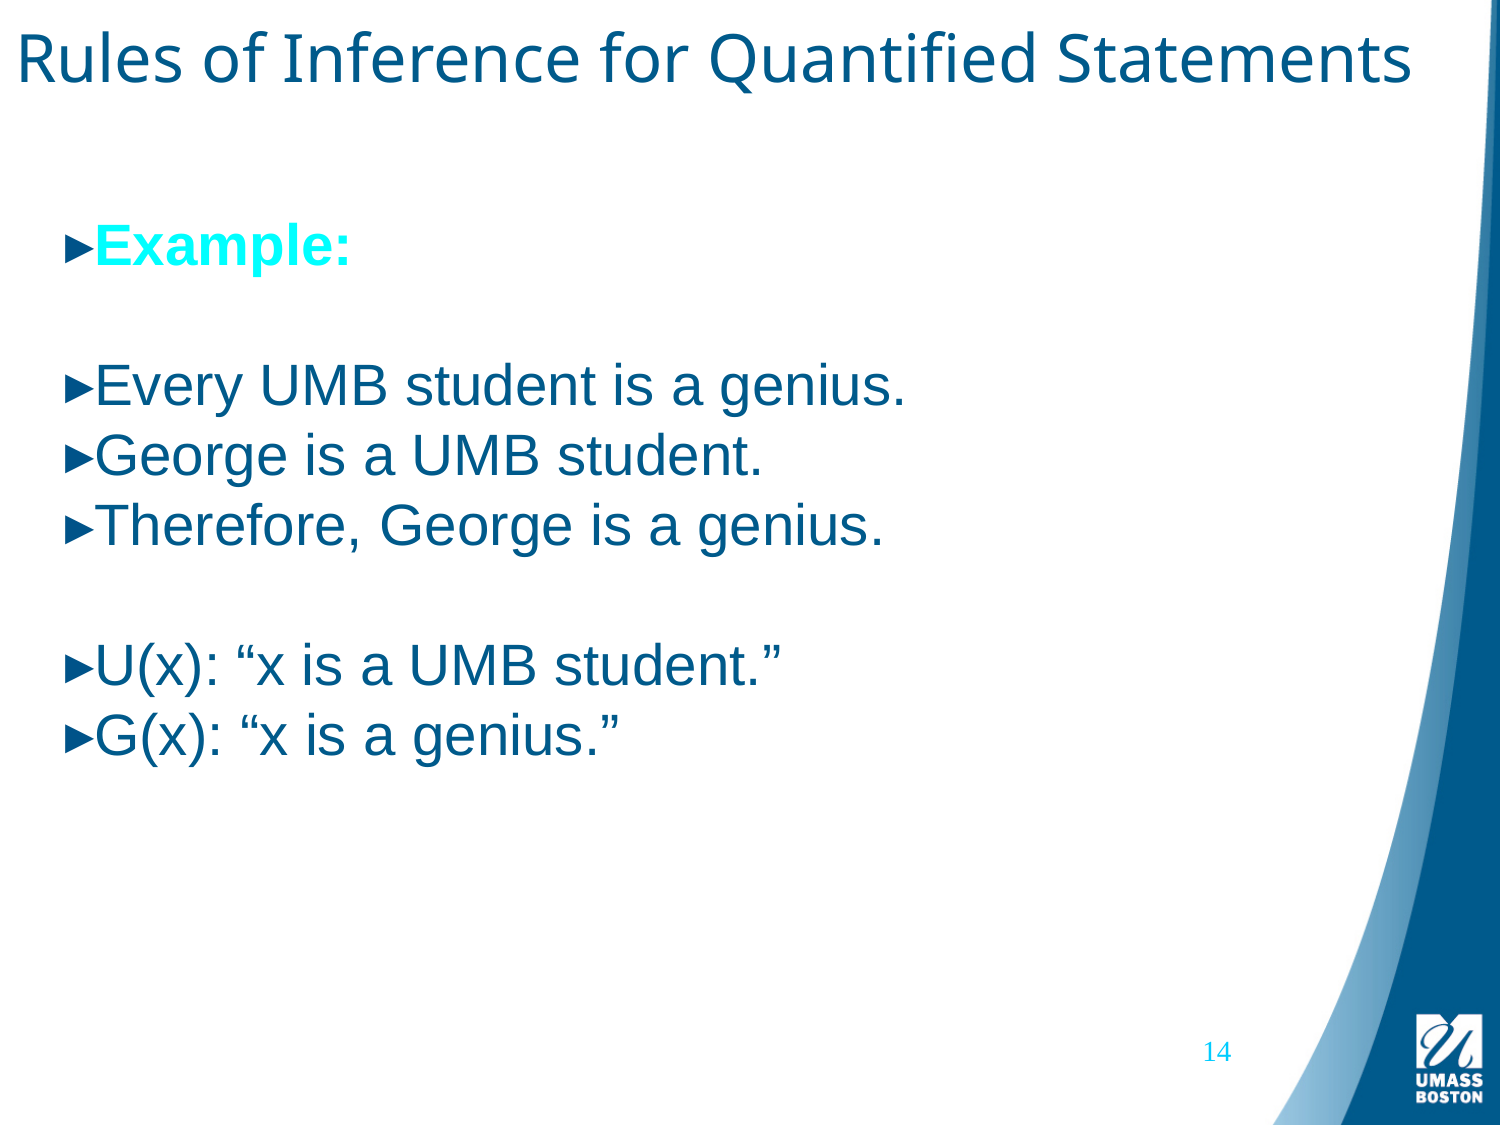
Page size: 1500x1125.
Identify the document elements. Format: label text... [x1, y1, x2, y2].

picture [1452, 1100, 1461, 1107]
list Example: Every UMB student is a genius. George is a UMB student. Therefore, George is a genius. U(x): “x is a UMB student.” G(x): “x is a genius.” [50, 200, 1438, 863]
picture [1439, 1100, 1448, 1105]
picture [1461, 1100, 1476, 1105]
title Rules of Inference for Quantified Statements [0, 0, 1500, 150]
slide_number 14 [1187, 1025, 1500, 1100]
picture [0, 150, 1500, 1125]
